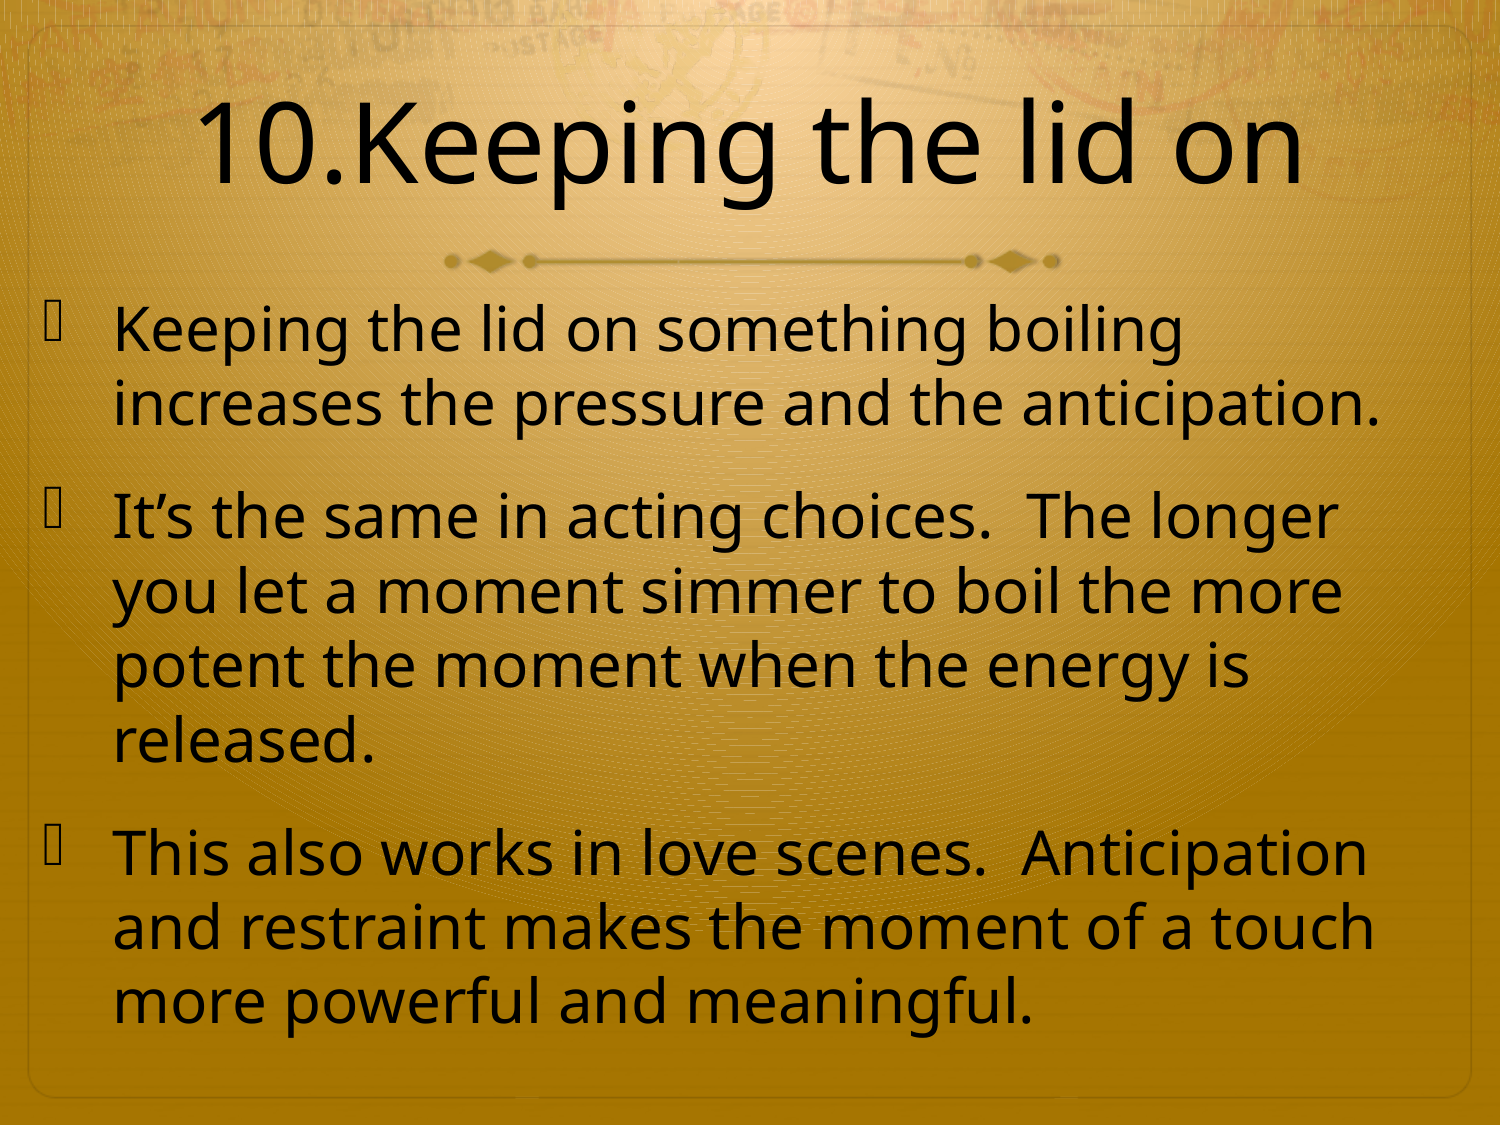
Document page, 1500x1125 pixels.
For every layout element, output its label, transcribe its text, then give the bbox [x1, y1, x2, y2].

list Keeping the lid on something boiling increases the pressure and the anticipation. It’s the same in acting choices. The longer you let a moment simmer to boil the more potent the moment when the energy is released. This also works in love scenes. Anticipation and restraint makes the moment of a touch more powerful and meaningful. [27, 281, 1461, 1052]
title 10.Keeping the lid on [93, 45, 1407, 233]
picture [0, 0, 1500, 1125]
